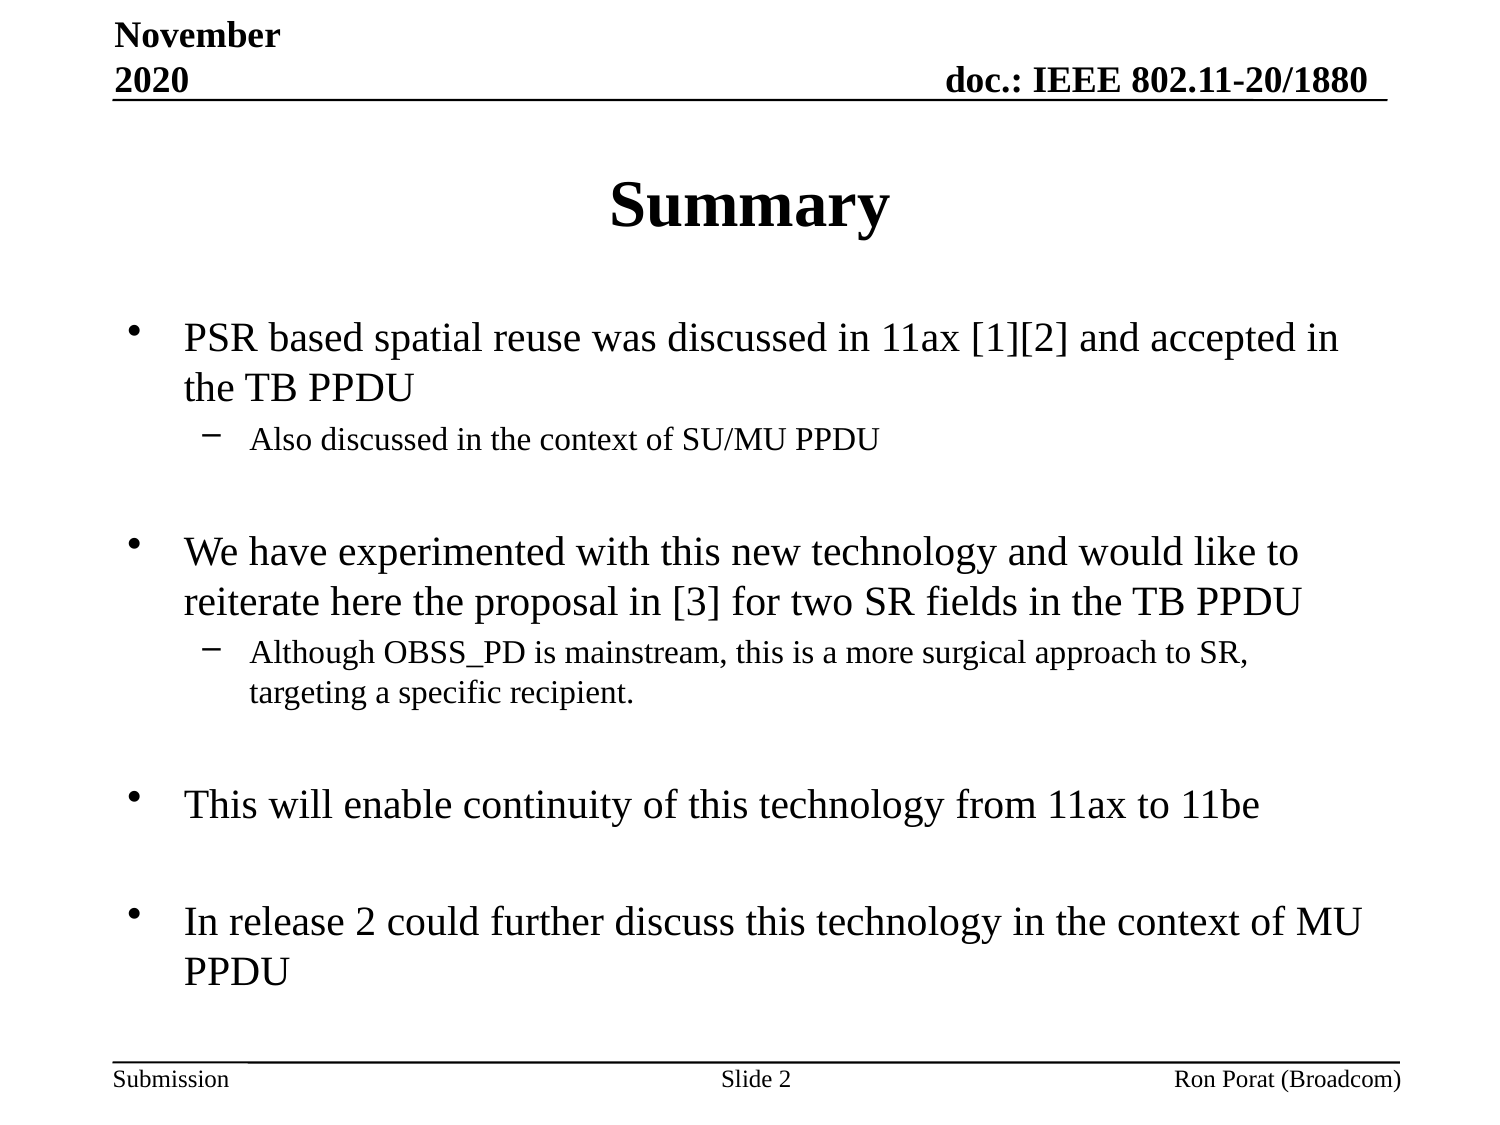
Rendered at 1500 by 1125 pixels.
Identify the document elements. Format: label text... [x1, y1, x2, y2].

footer Ron Porat (Broadcom) [1173, 1061, 1402, 1093]
slide_number Slide 2 [712, 1061, 800, 1093]
title Summary [112, 112, 1388, 288]
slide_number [114, 54, 354, 101]
list PSR based spatial reuse was discussed in 11ax [1][2] and accepted in the TB PPDU Also discussed in the context of SU/MU PPDU We have experimented with this new technology and would like to reiterate here the proposal in [3] for two SR fields in the TB PPDU Although OBSS_PD is mainstream, this is a more surgical approach to SR, targeting a specific recipient. This will enable continuity of this technology from 11ax to 11be In release 2 could further discuss this technology in the context of MU PPDU [112, 302, 1388, 978]
